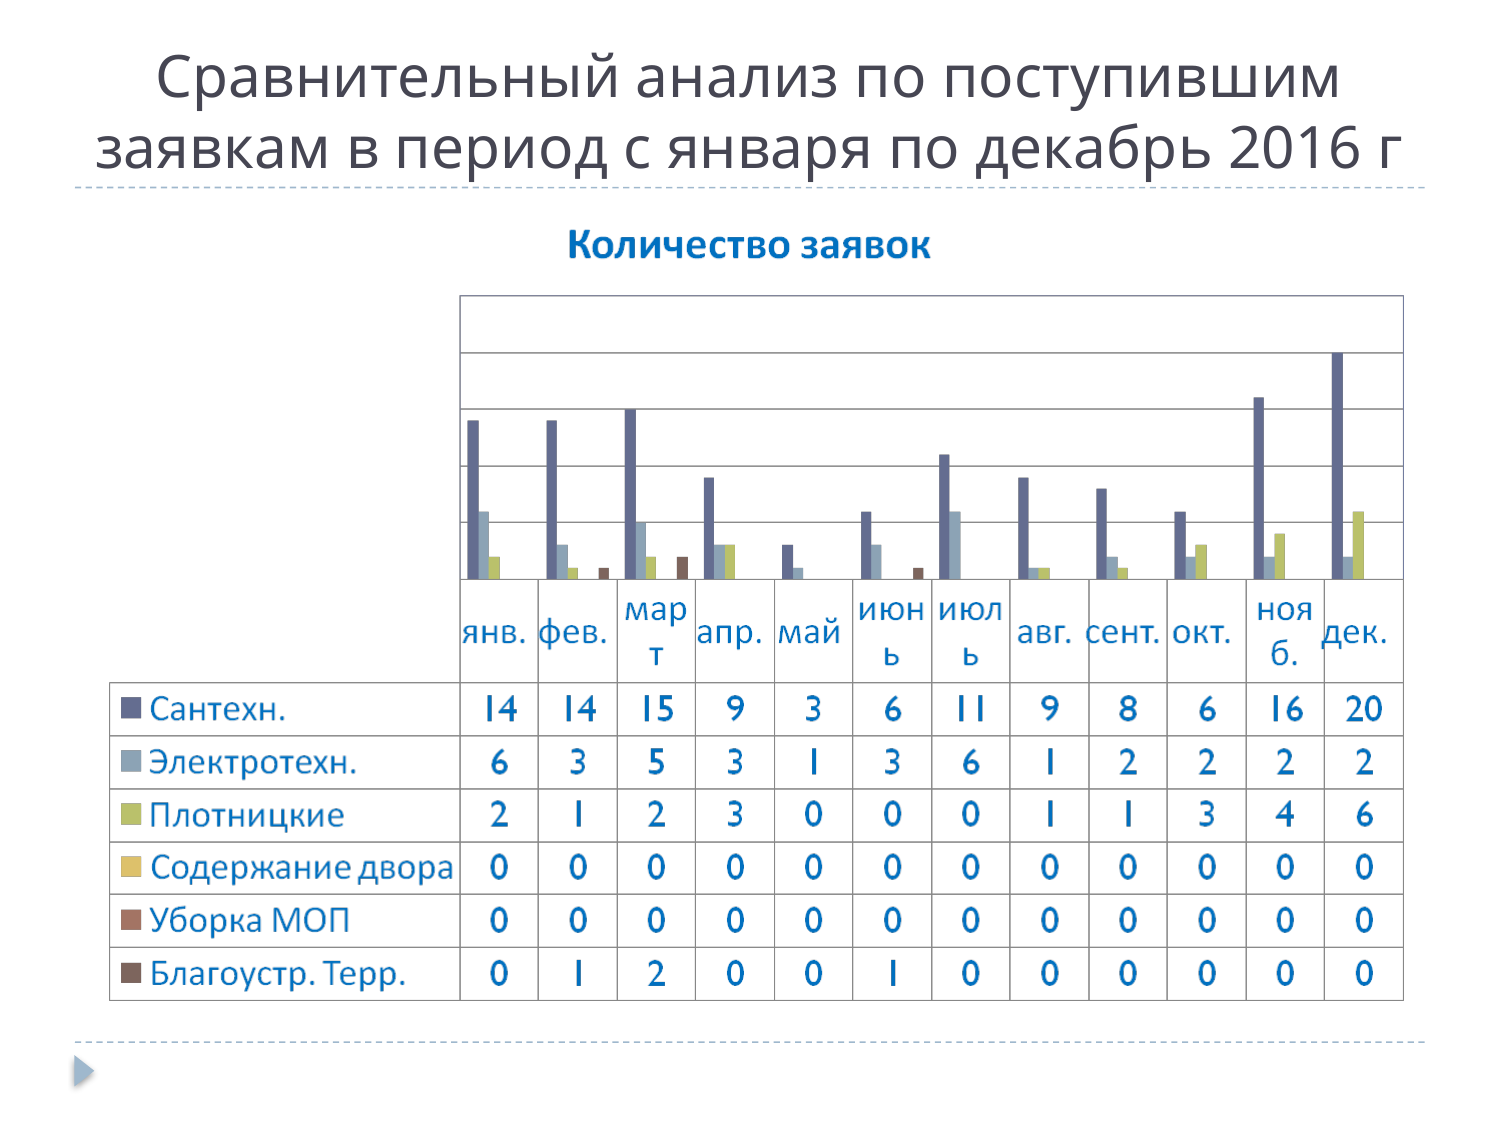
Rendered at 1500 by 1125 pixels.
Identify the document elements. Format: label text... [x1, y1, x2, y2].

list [66, 191, 1434, 1019]
title Сравнительный анализ по поступившим заявкам в период с января по декабрь 2016 г [74, 24, 1426, 188]
